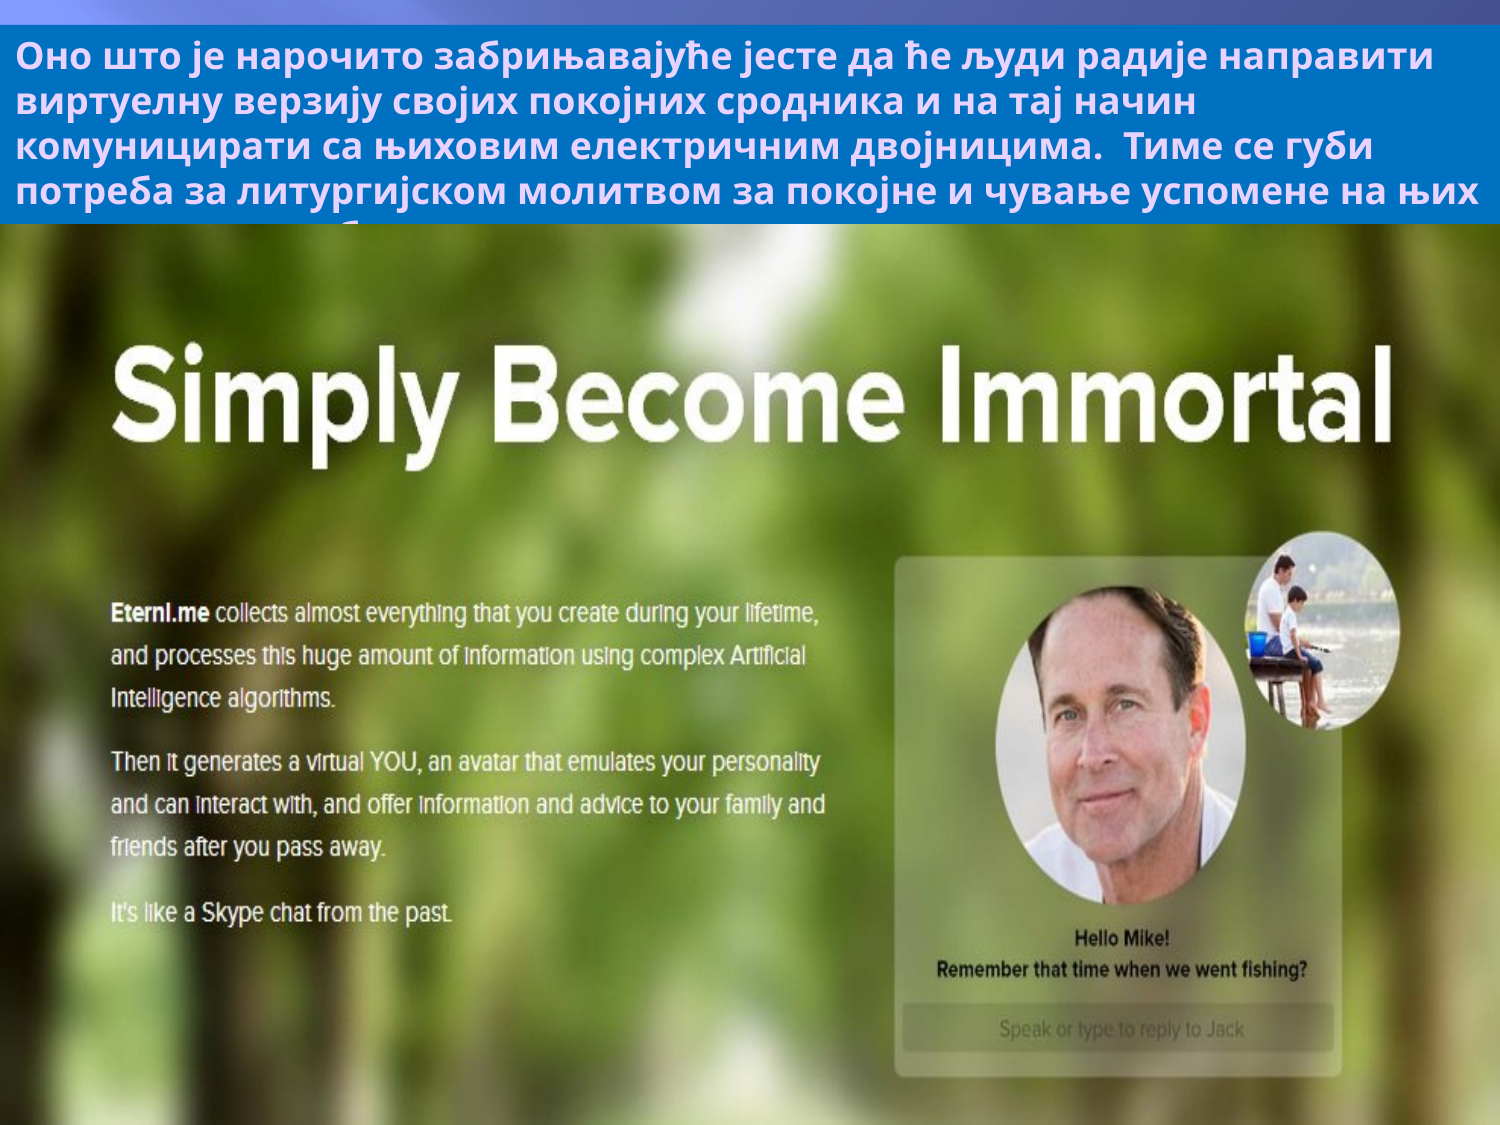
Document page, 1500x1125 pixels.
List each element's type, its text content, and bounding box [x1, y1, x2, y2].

text_box Оно што је нарочито забрињавајуће јесте да ће људи радије направити виртуелну верзију својих покојних сродника и на тај начин комуницирати са њиховим електричним двојницима. Тиме се губи потреба за литургијском молитвом за покојне и чување успомене на њих какви су заиста били, у односу са нама. [0, 24, 1500, 224]
picture [0, 224, 1500, 1125]
